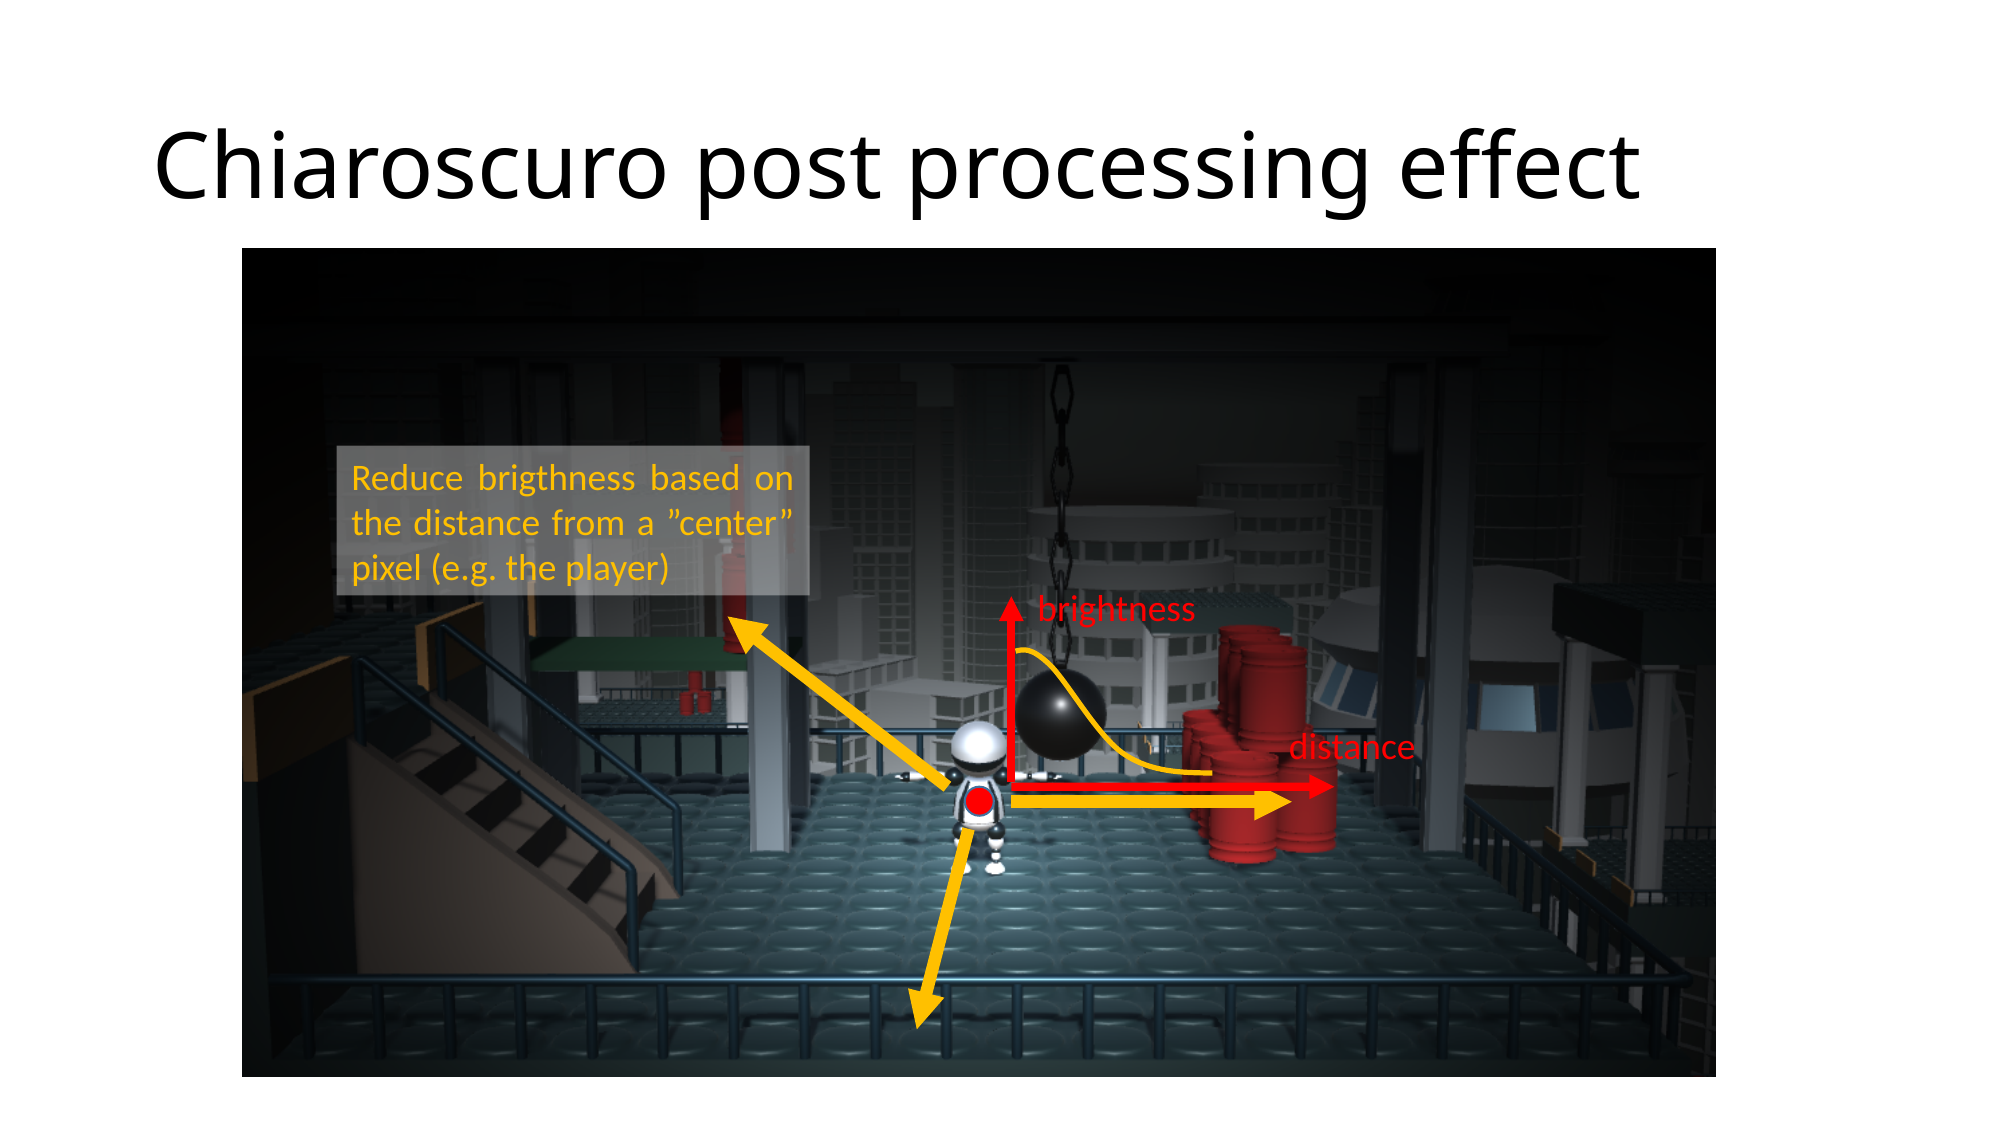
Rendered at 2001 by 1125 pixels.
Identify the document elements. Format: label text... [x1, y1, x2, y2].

picture [242, 248, 1716, 1077]
title Chiaroscuro post processing effect [137, 59, 1863, 278]
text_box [1011, 576, 1479, 787]
